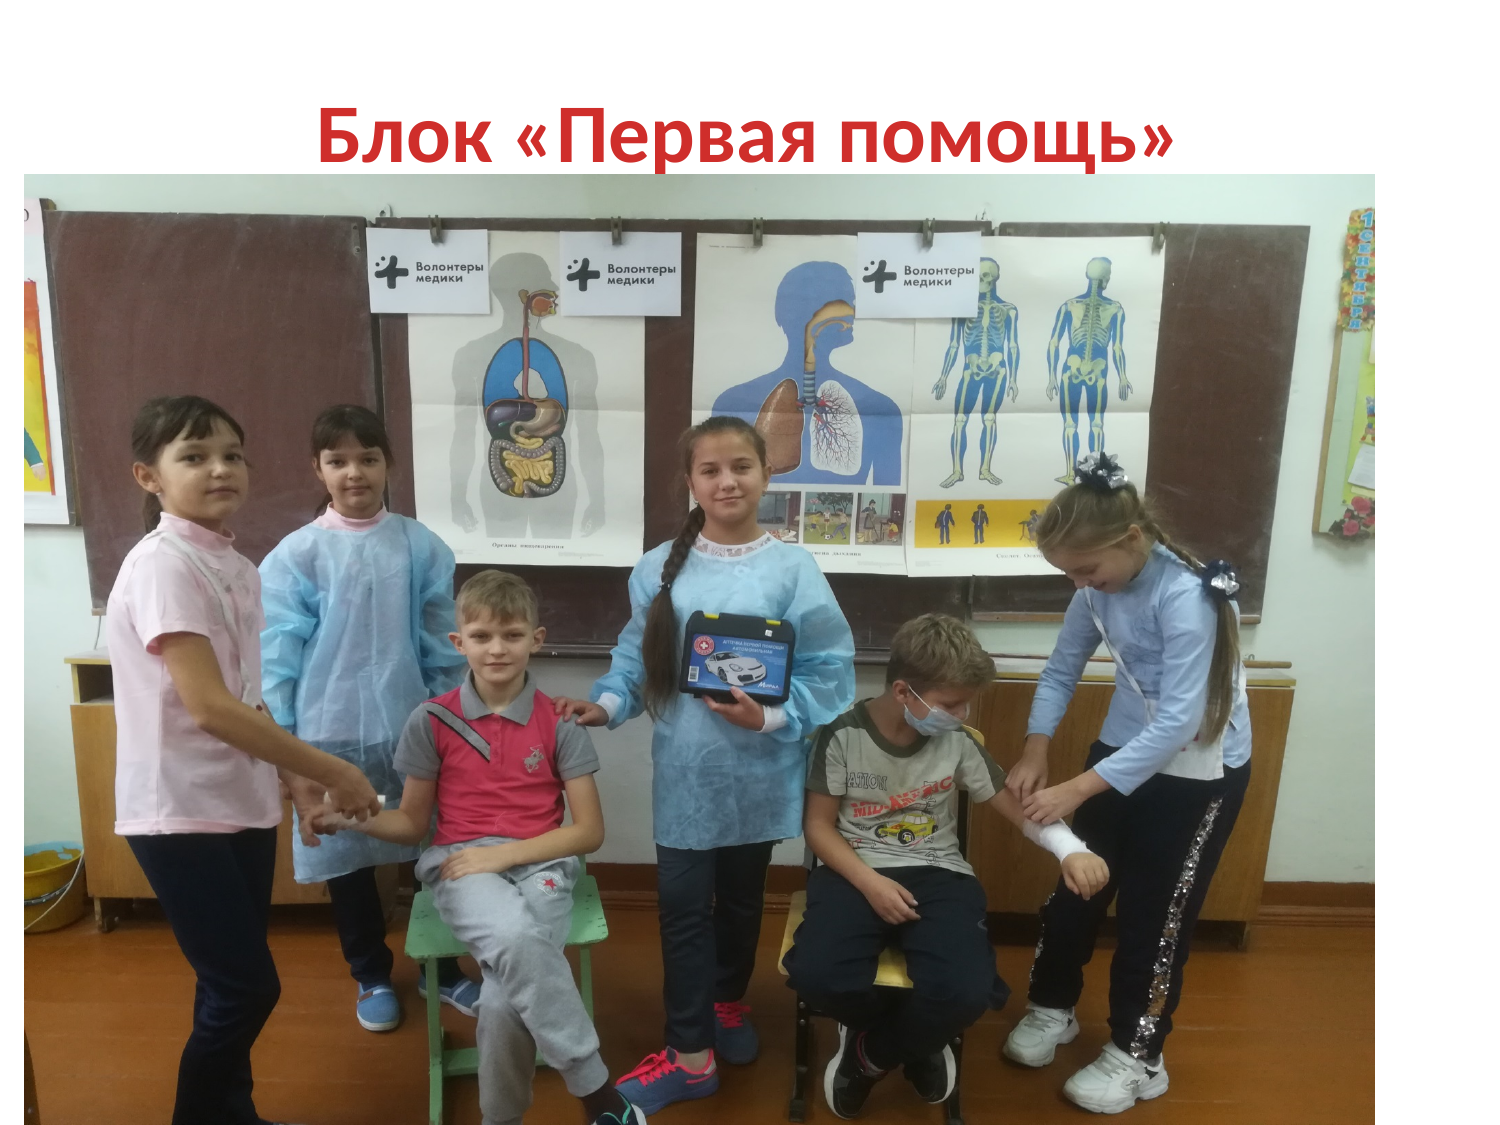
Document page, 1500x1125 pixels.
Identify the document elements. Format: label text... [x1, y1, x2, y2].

text_box Блок «Первая помощь» [262, 71, 1238, 173]
picture [24, 174, 1376, 1125]
